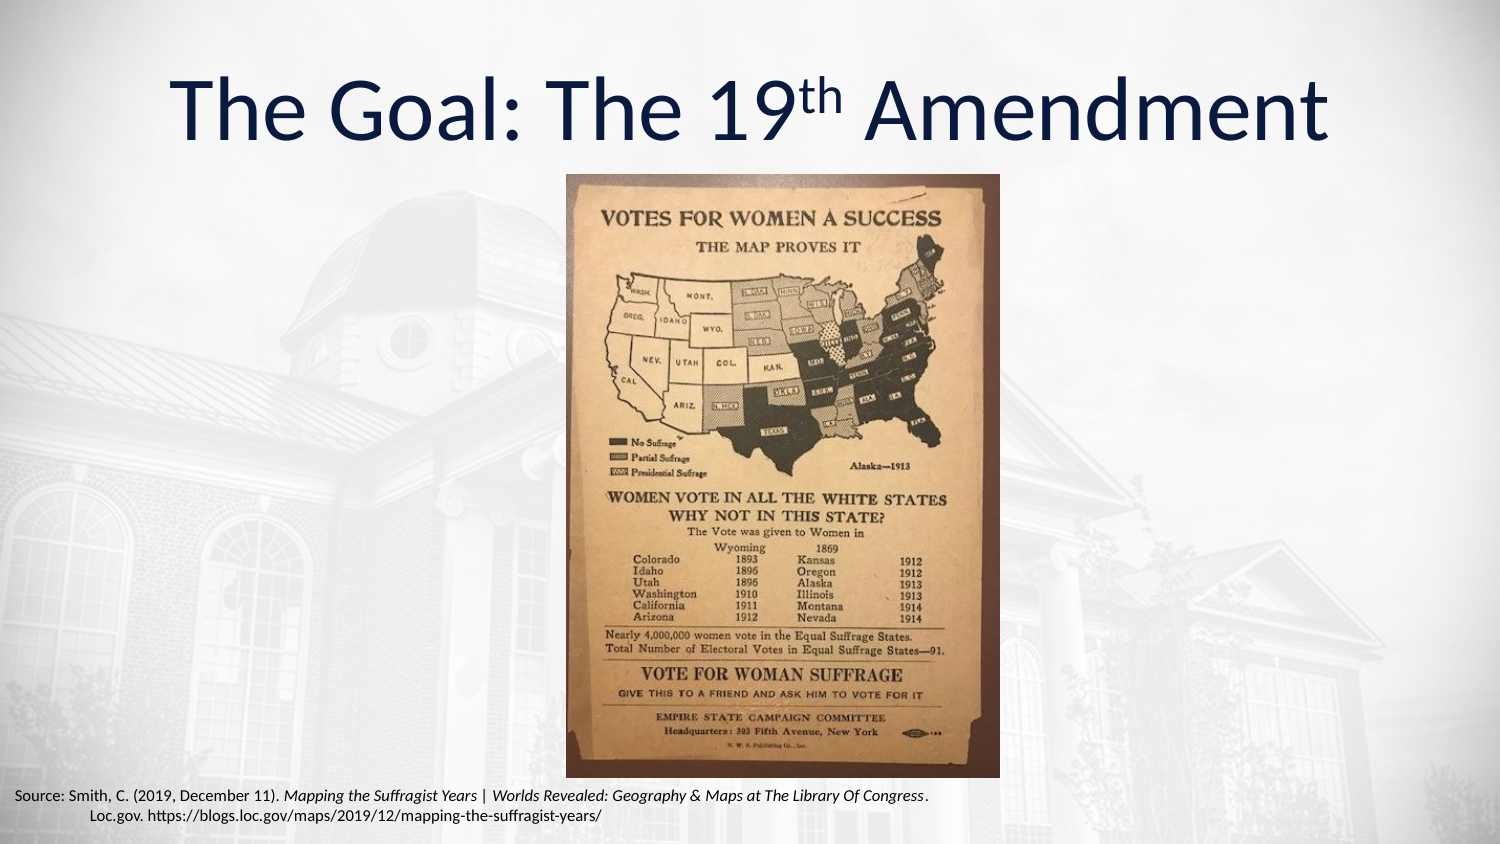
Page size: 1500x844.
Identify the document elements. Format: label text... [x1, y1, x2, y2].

title The Goal: The 19th Amendment [75, 33, 1425, 175]
text_box Source: Smith, C. (2019, December 11). Mapping the Suffragist Years | Worlds Revealed: Geography & Maps at The Library Of Congress. Loc.gov. https://blogs.loc.gov/maps/2019/12/mapping-the-suffragist-years/ ‌ [0, 777, 1000, 844]
picture [0, 0, 1500, 844]
